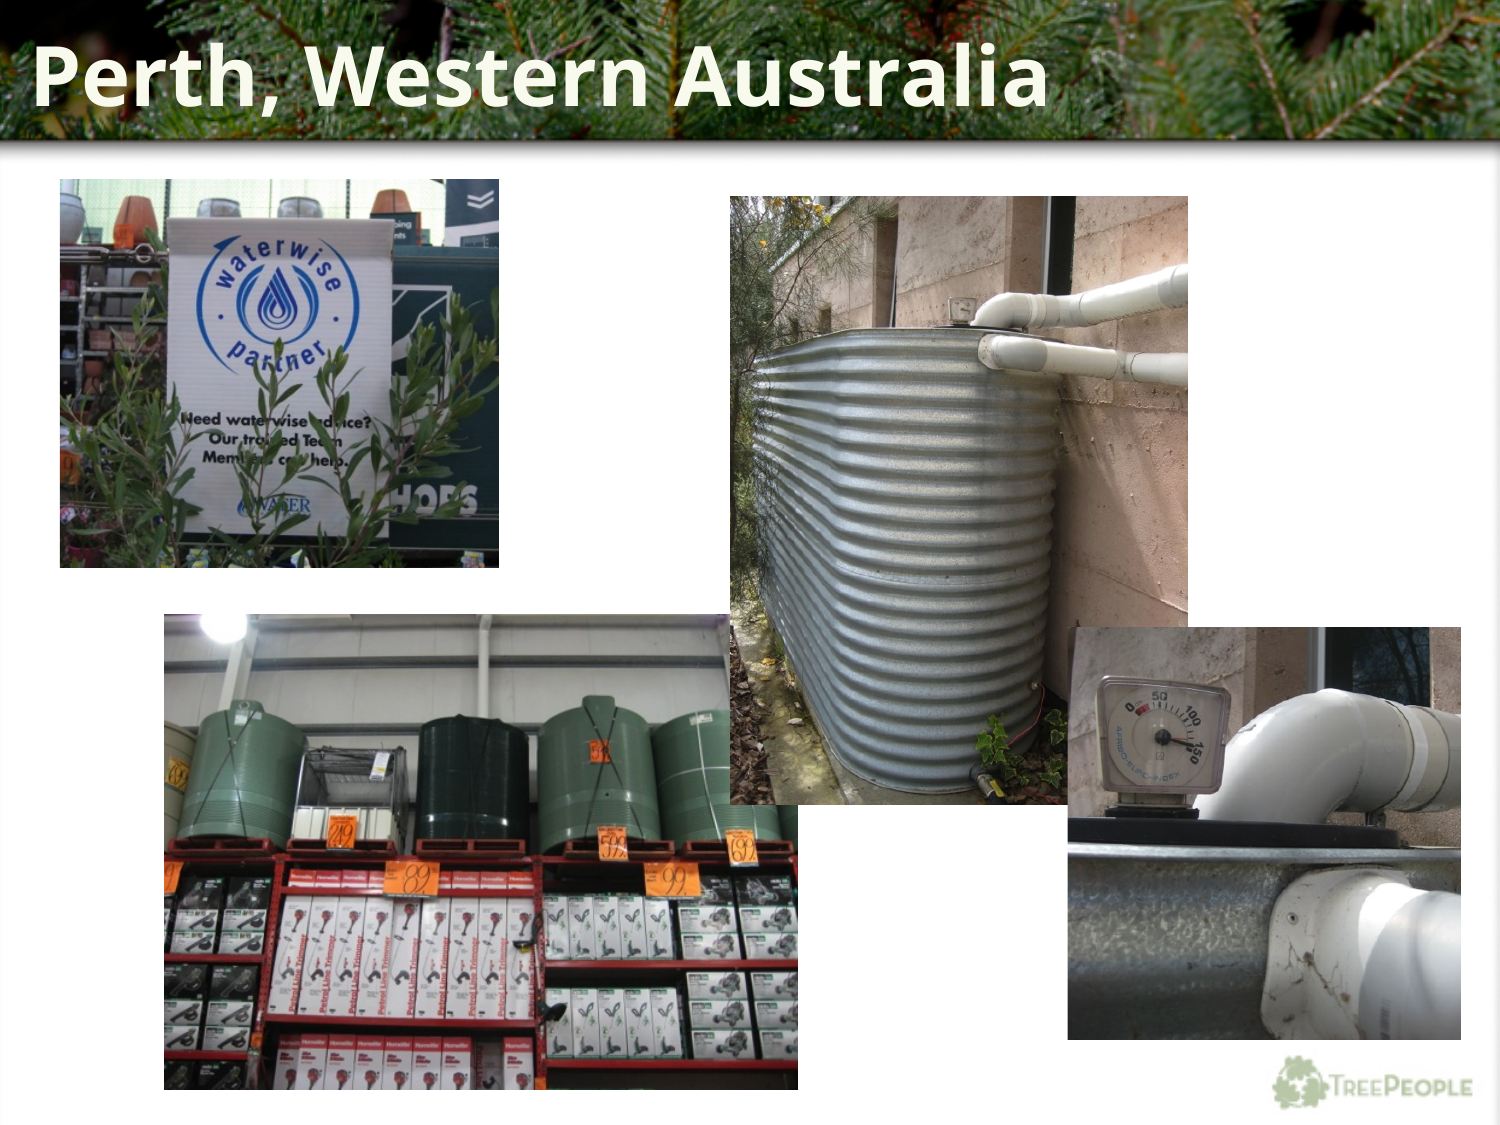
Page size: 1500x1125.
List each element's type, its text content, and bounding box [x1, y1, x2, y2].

title Perth, Western Australia [14, 0, 1500, 147]
picture [0, 0, 1500, 1125]
